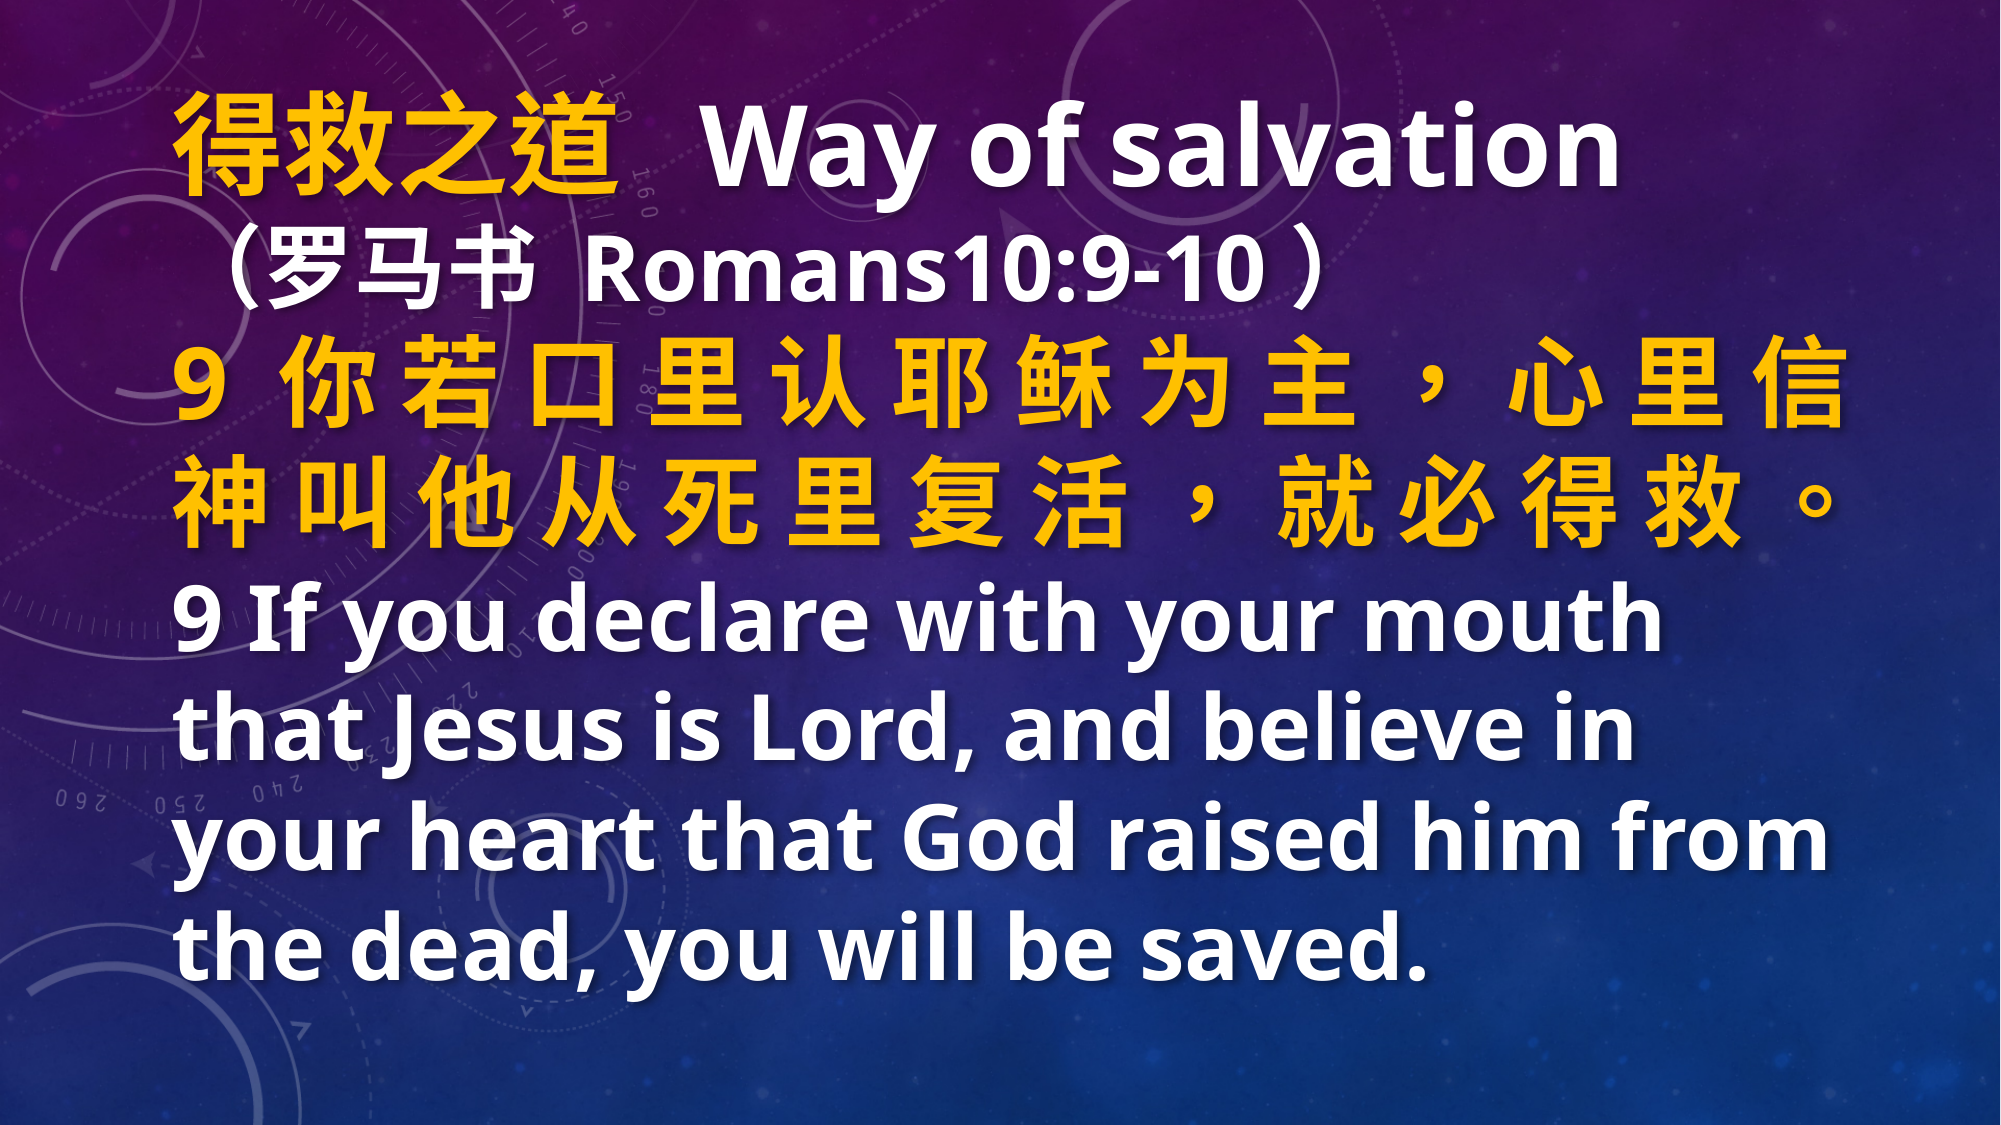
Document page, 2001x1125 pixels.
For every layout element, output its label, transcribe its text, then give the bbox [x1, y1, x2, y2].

text_box 得救之道 Way of salvation （罗马书 Romans10:9-10） 9 你 若 口 里 认 耶 稣 为 主 ， 心 里 信 神 叫 他 从 死 里 复 活 ， 就 必 得 救 。 9 If you declare with your mouth that Jesus is Lord, and believe in your heart that God raised him from the dead, you will be saved. [156, 67, 1886, 1007]
picture [0, 0, 2001, 1125]
